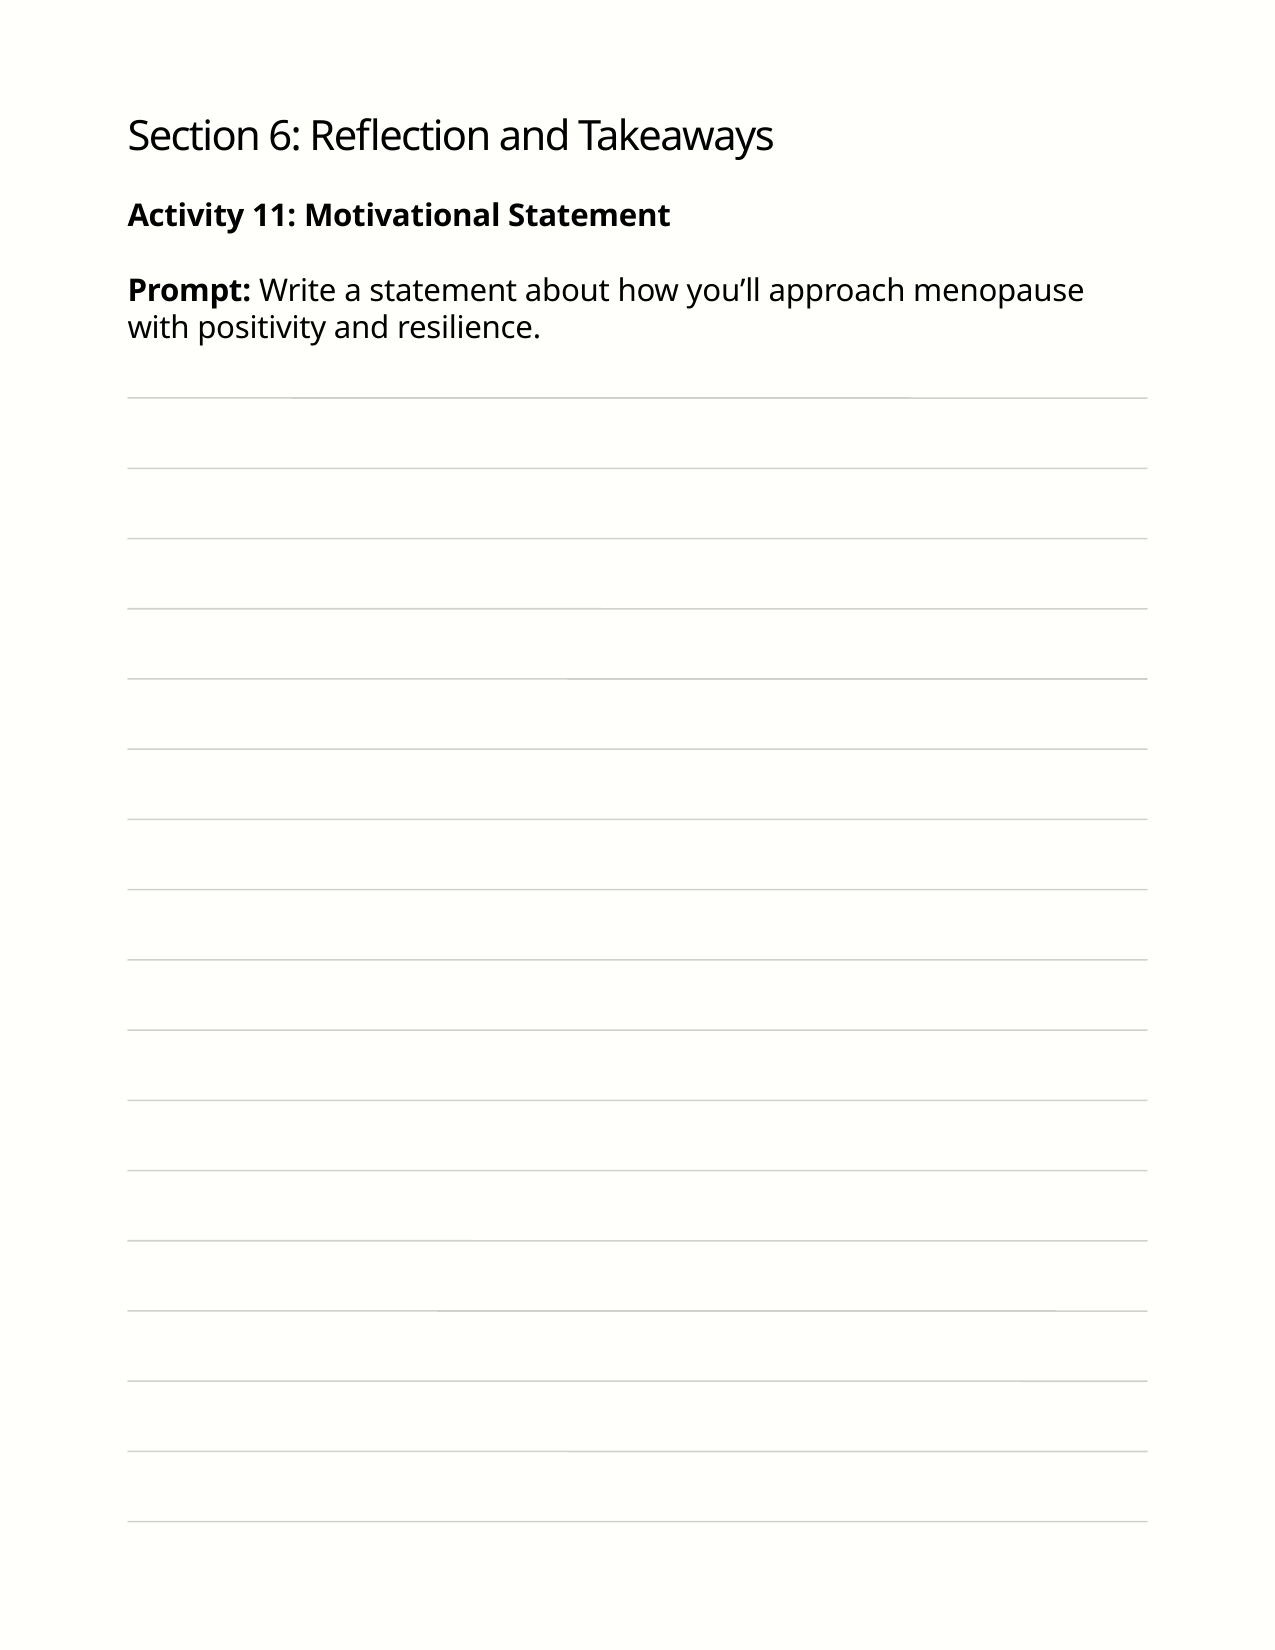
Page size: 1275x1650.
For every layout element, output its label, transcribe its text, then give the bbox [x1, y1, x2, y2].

text_box Section 6: Reflection and Takeaways [127, 121, 1148, 160]
text_box Activity 11: Motivational Statement Prompt: Write a statement about how you’ll approach menopause with positivity and resilience. [127, 194, 1148, 345]
